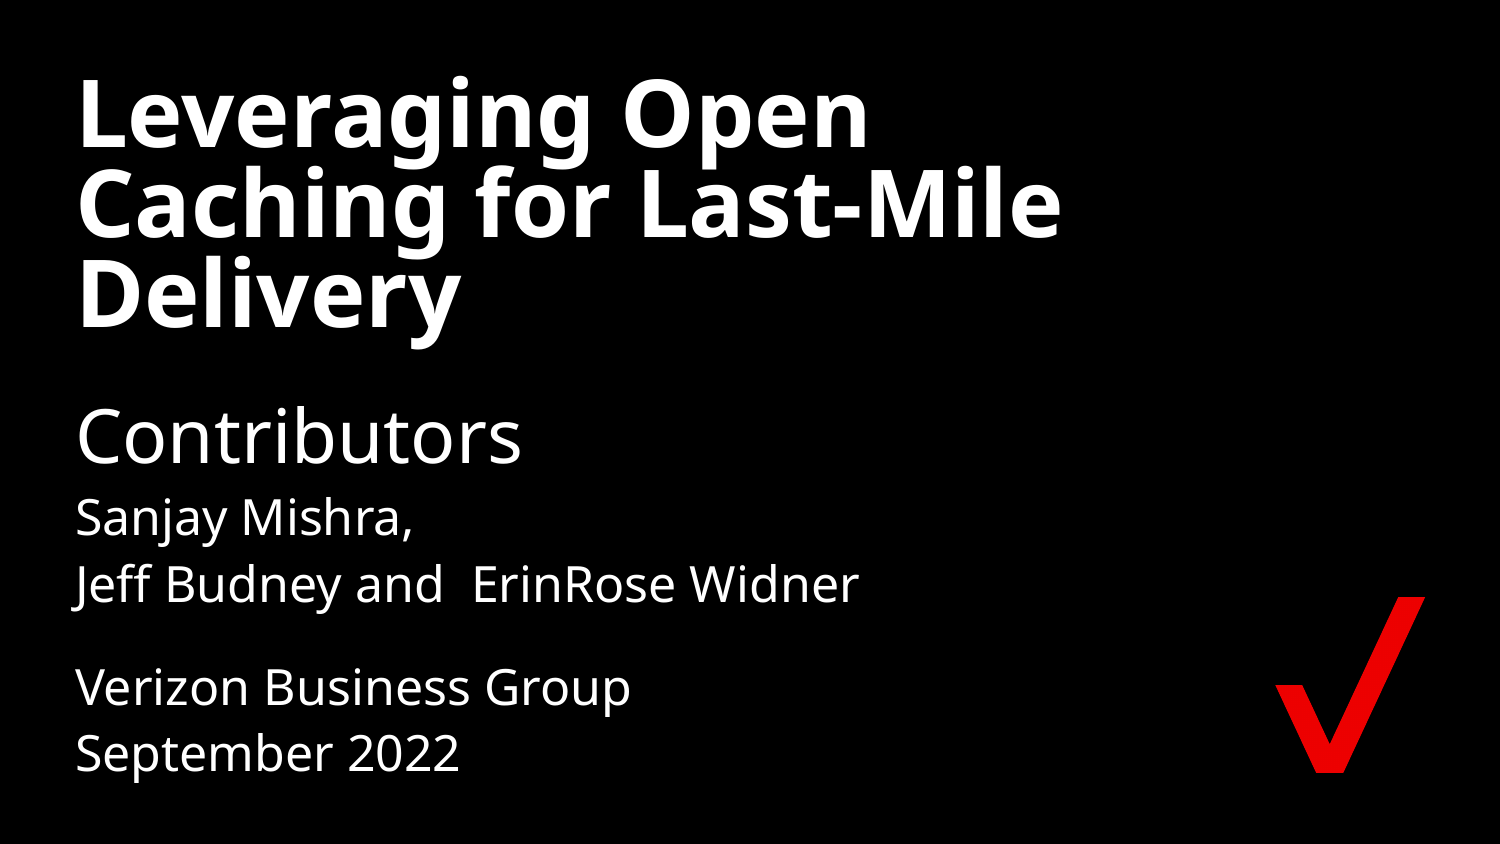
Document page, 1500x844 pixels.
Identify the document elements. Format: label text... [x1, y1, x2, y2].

picture [1187, 509, 1500, 844]
title Leveraging Open Caching for Last-Mile Delivery [75, 75, 1189, 361]
subtitle Contributors Sanjay Mishra, Jeff Budney and ErinRose Widner Verizon Business Group September 2022 [75, 399, 1060, 625]
